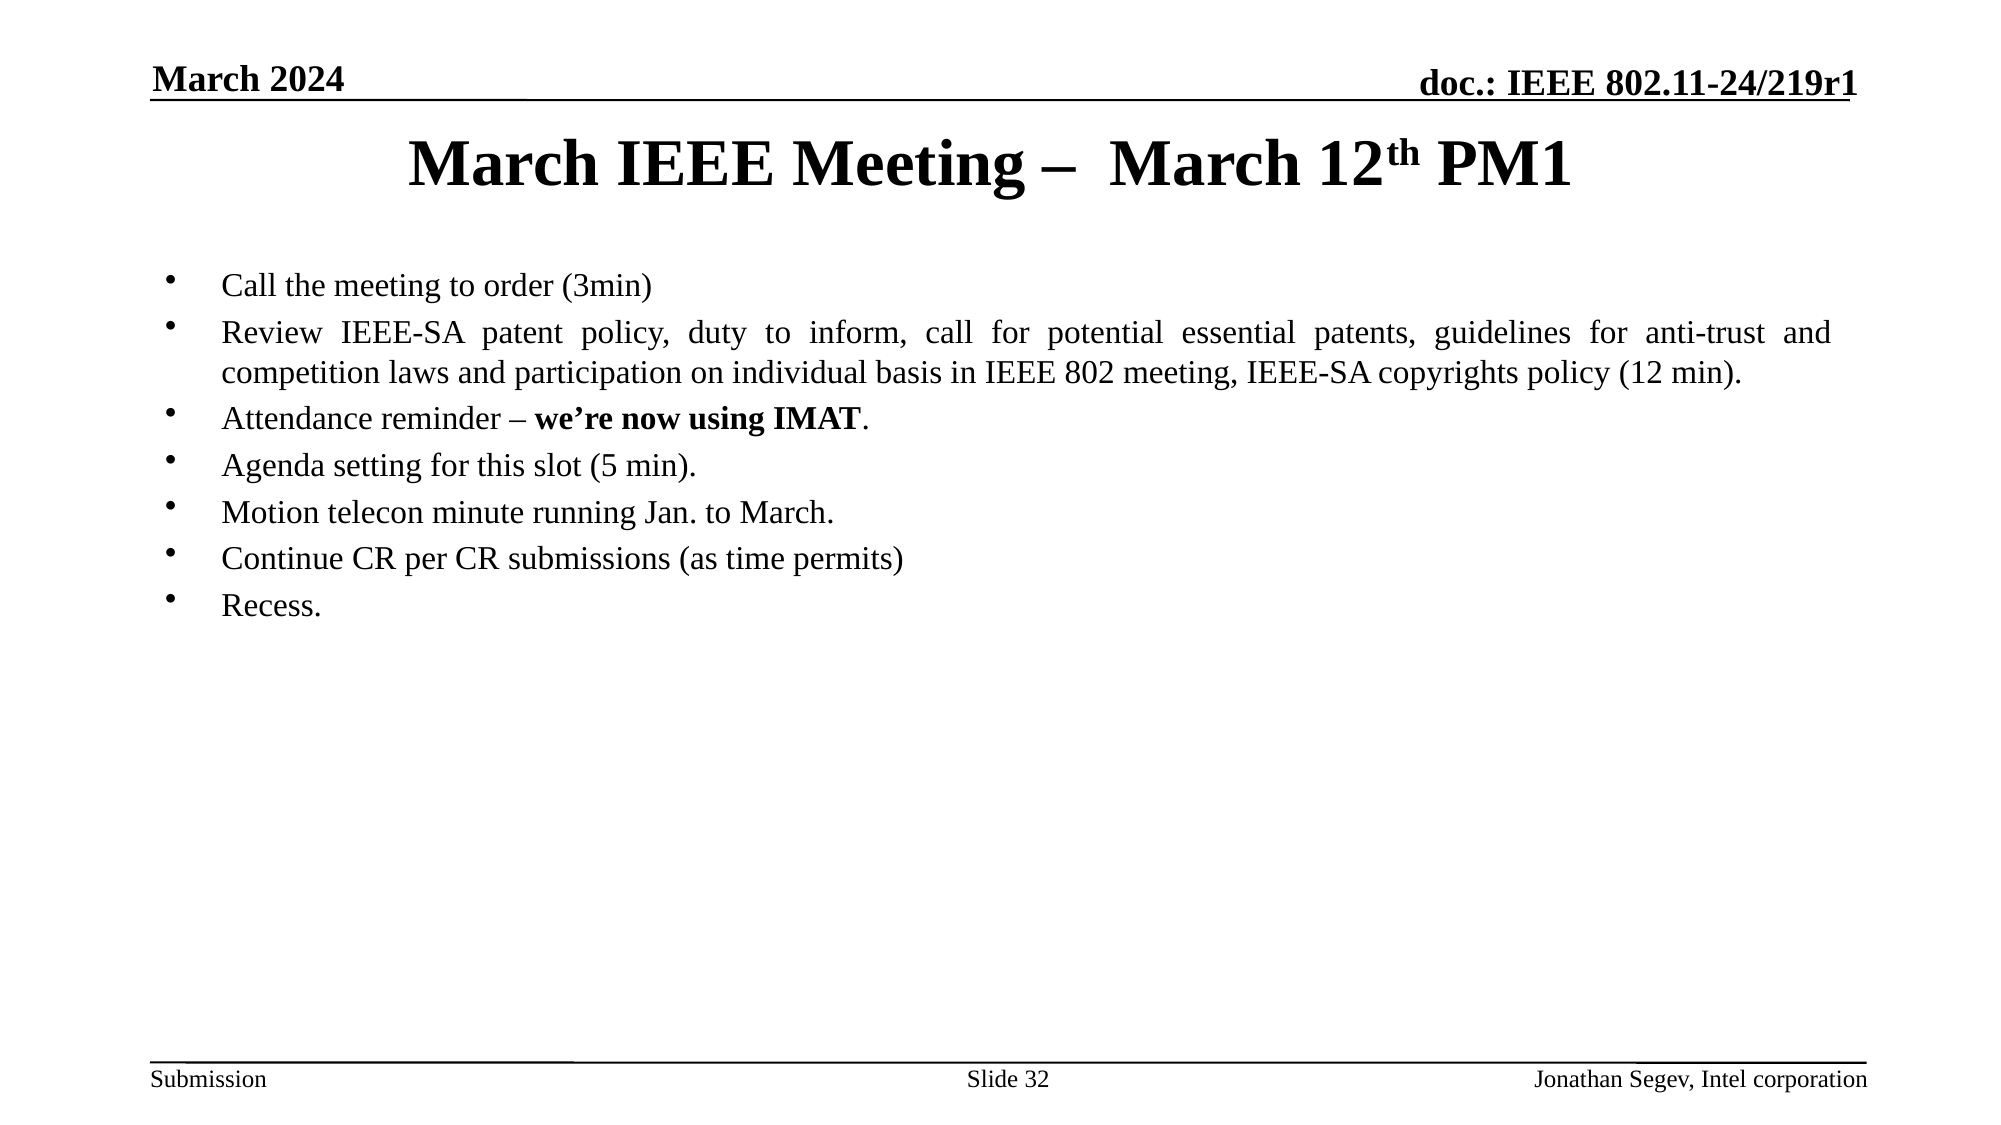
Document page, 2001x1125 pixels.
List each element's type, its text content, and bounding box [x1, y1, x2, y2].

title March IEEE Meeting – March 12th PM1 [149, 112, 1850, 205]
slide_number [152, 54, 563, 100]
list Call the meeting to order (3min) Review IEEE-SA patent policy, duty to inform, call for potential essential patents, guidelines for anti-trust and competition laws and participation on individual basis in IEEE 802 meeting, IEEE-SA copyrights policy (12 min). Attendance reminder – we’re now using IMAT. Agenda setting for this slot (5 min). Motion telecon minute running Jan. to March. Continue CR per CR submissions (as time permits) Recess. [149, 255, 1850, 1048]
slide_number Slide 32 [950, 1061, 1067, 1123]
footer Jonathan Segev, Intel corporation [1171, 1061, 1869, 1093]
